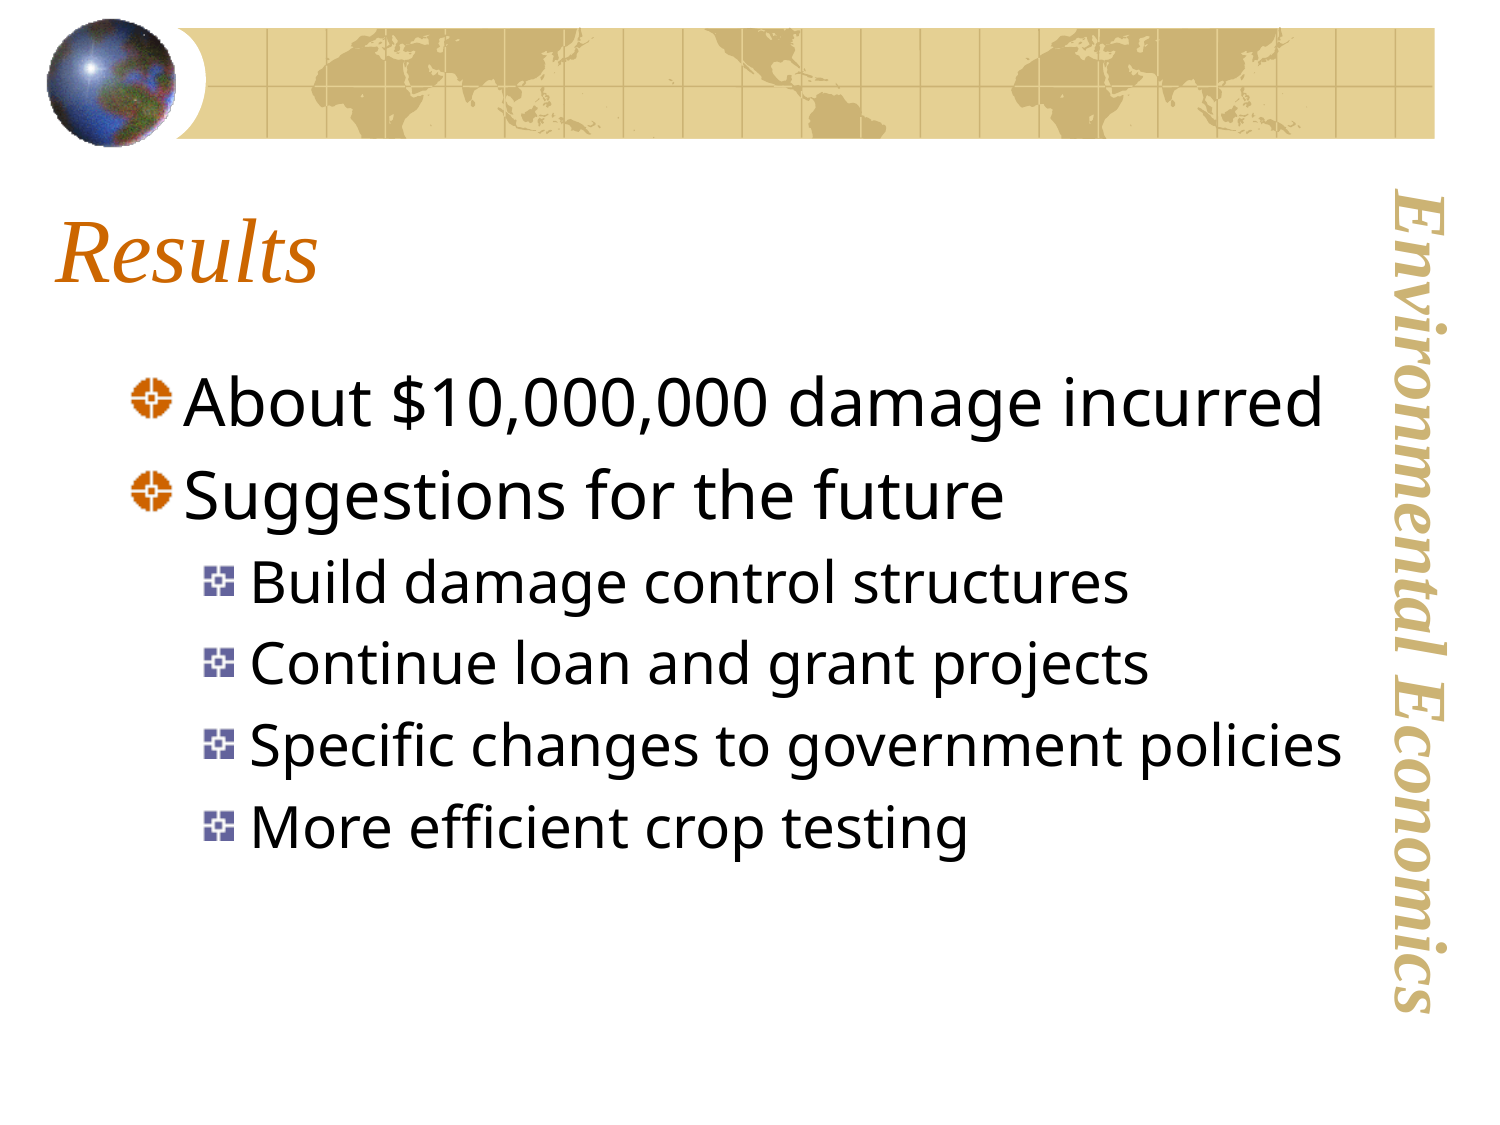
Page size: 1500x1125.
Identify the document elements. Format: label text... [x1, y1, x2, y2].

picture [202, 809, 234, 841]
picture [42, 14, 190, 151]
picture [202, 564, 234, 596]
picture [127, 469, 175, 517]
picture [127, 376, 175, 424]
title Results [40, 152, 1316, 341]
picture [202, 727, 234, 759]
list About $10,000,000 damage incurred Suggestions for the future Build damage control structures Continue loan and grant projects Specific changes to government policies More efficient crop testing [112, 352, 1388, 1028]
picture [202, 646, 234, 677]
